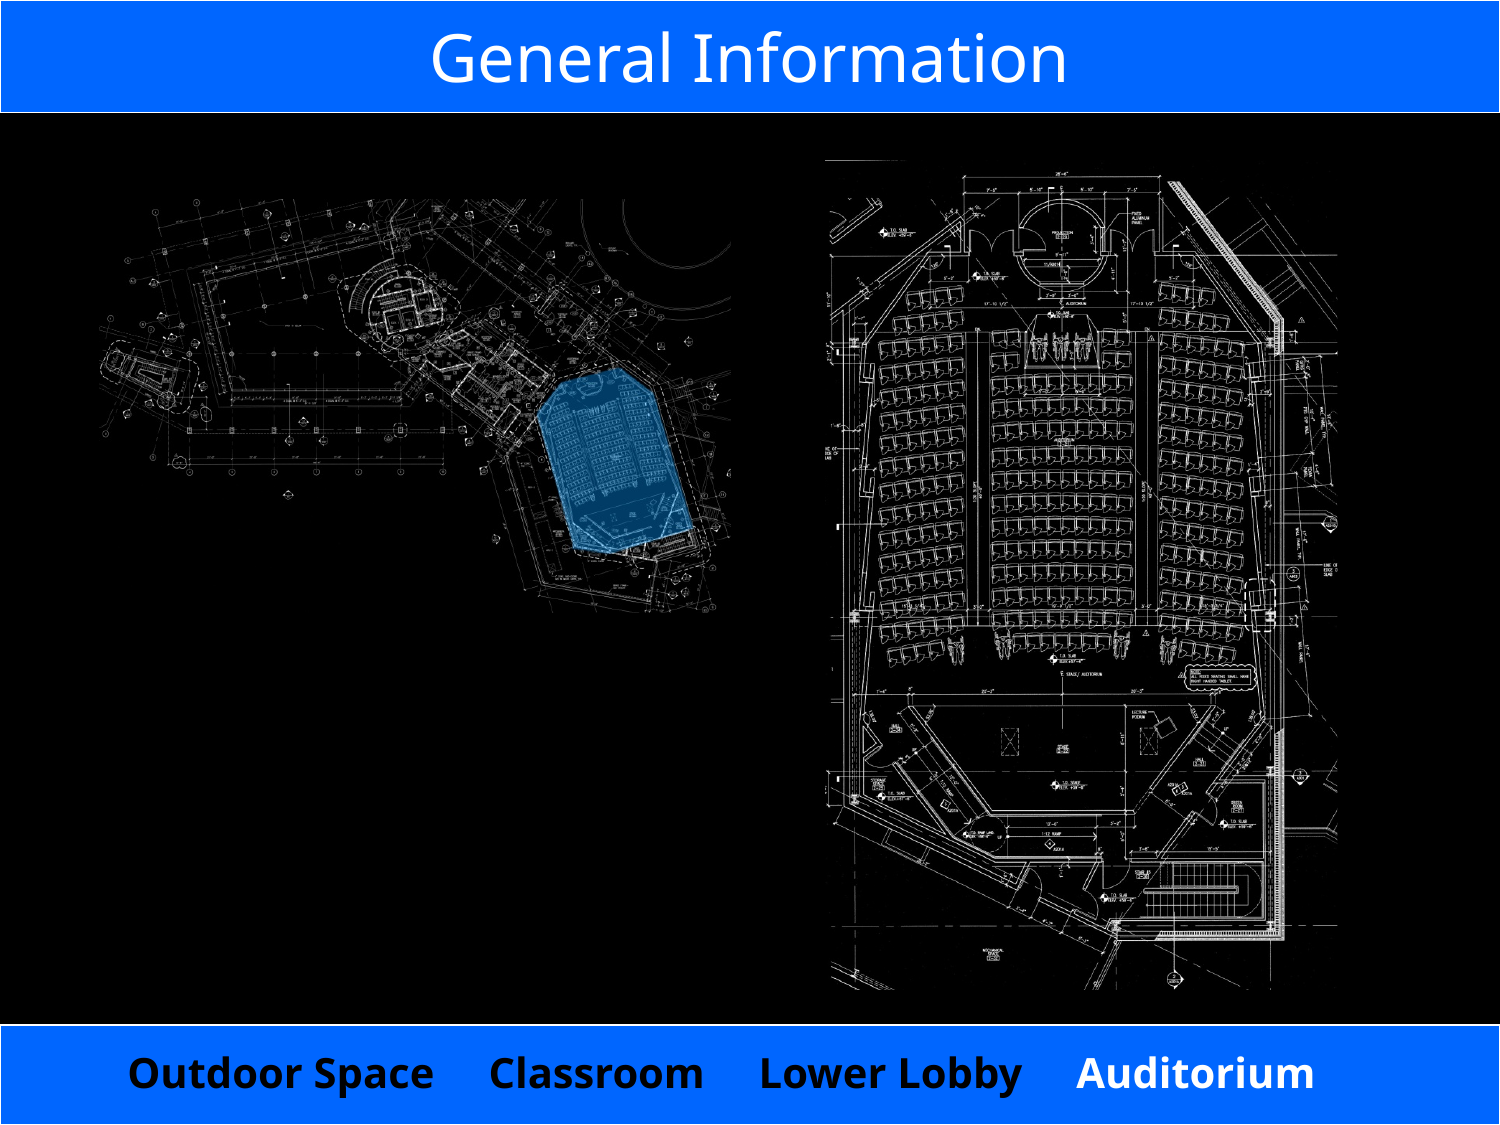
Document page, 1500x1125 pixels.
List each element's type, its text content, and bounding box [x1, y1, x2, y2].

picture [99, 199, 731, 613]
picture [824, 160, 1338, 991]
text_box General Information [112, 0, 1388, 150]
text_box [0, 1025, 112, 1125]
text_box Outdoor Space Classroom Lower Lobby Auditorium [112, 875, 1500, 1125]
text_box [0, 0, 112, 113]
text_box [1388, 0, 1500, 113]
